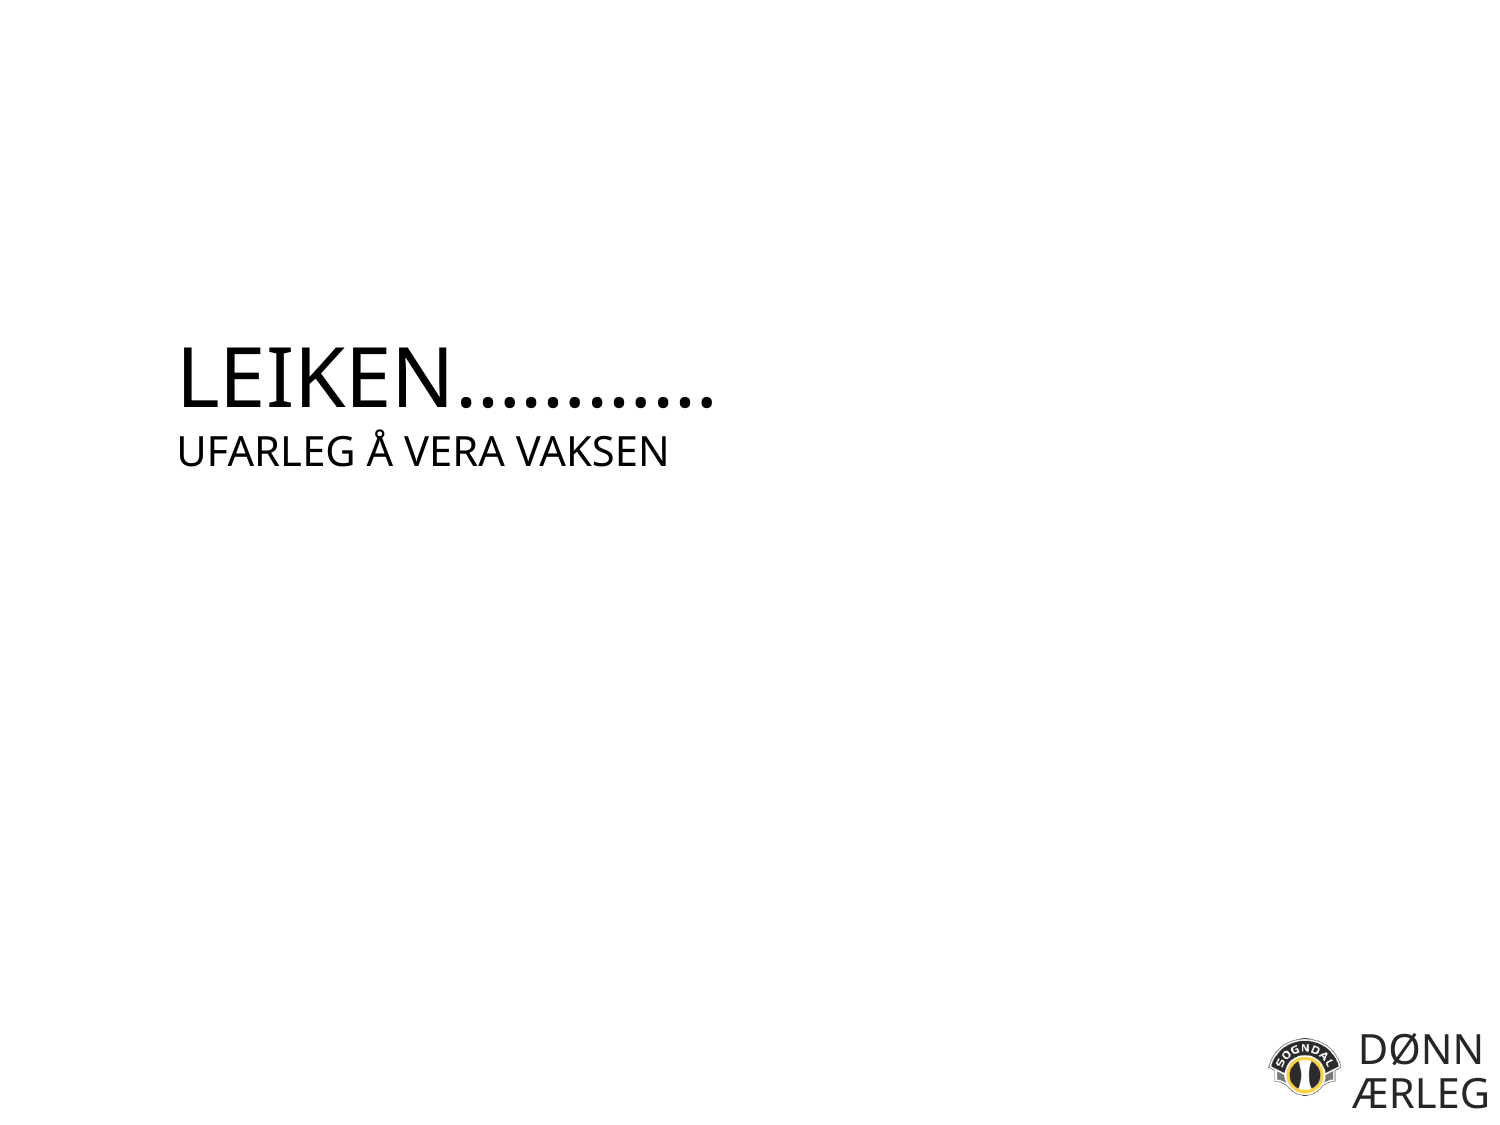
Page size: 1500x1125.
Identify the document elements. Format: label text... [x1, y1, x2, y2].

text_box LEIKEN………… UFARLEG Å VERA VAKSEN [161, 217, 734, 782]
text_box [1268, 1015, 1500, 1125]
